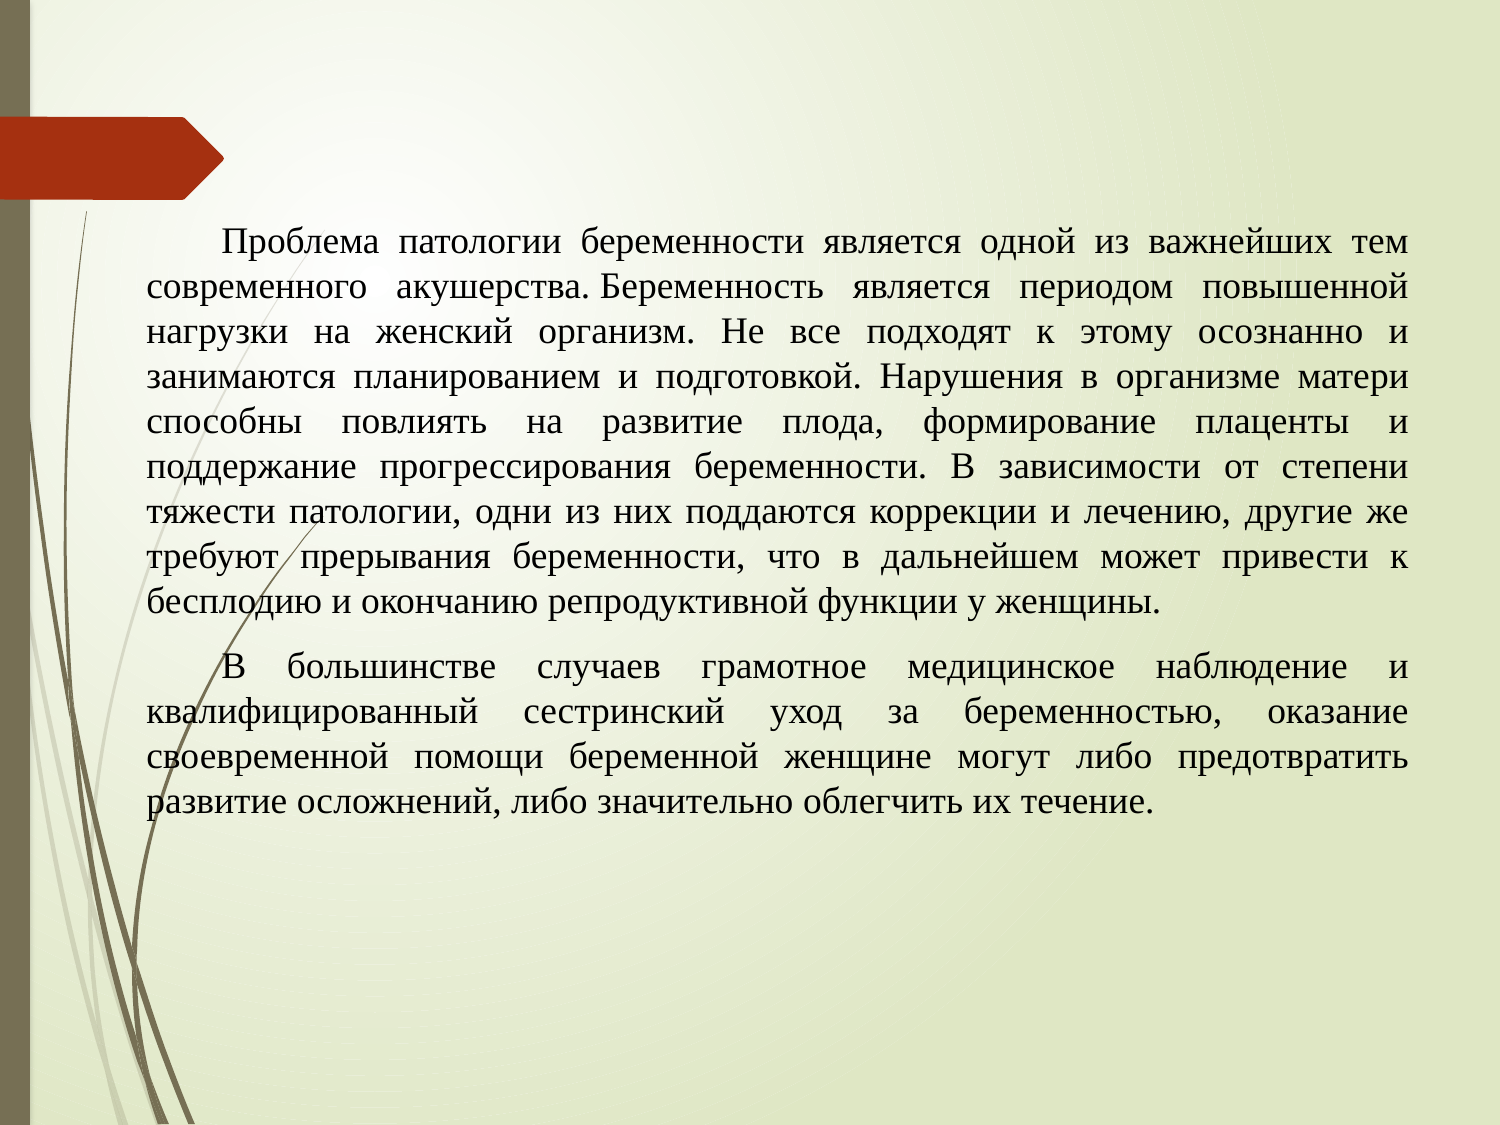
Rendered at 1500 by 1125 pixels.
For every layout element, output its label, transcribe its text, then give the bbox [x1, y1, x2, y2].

list Проблема патологии беременности является одной из важнейших тем современного акушерства. Беременность является периодом повышенной нагрузки на женский организм. Не все подходят к этому осознанно и занимаются планированием и подготовкой. Нарушения в организме матери способны повлиять на развитие плода, формирование плаценты и поддержание прогрессирования беременности. В зависимости от степени тяжести патологии, одни из них поддаются коррекции и лечению, другие же требуют прерывания беременности, что в дальнейшем может привести к бесплодию и окончанию репродуктивной функции у женщины. В большинстве случаев грамотное медицинское наблюдение и квалифицированный сестринский уход за беременностью, оказание своевременной помощи беременной женщине могут либо предотвратить развитие осложнений, либо значительно облегчить их течение. [75, 208, 1425, 988]
